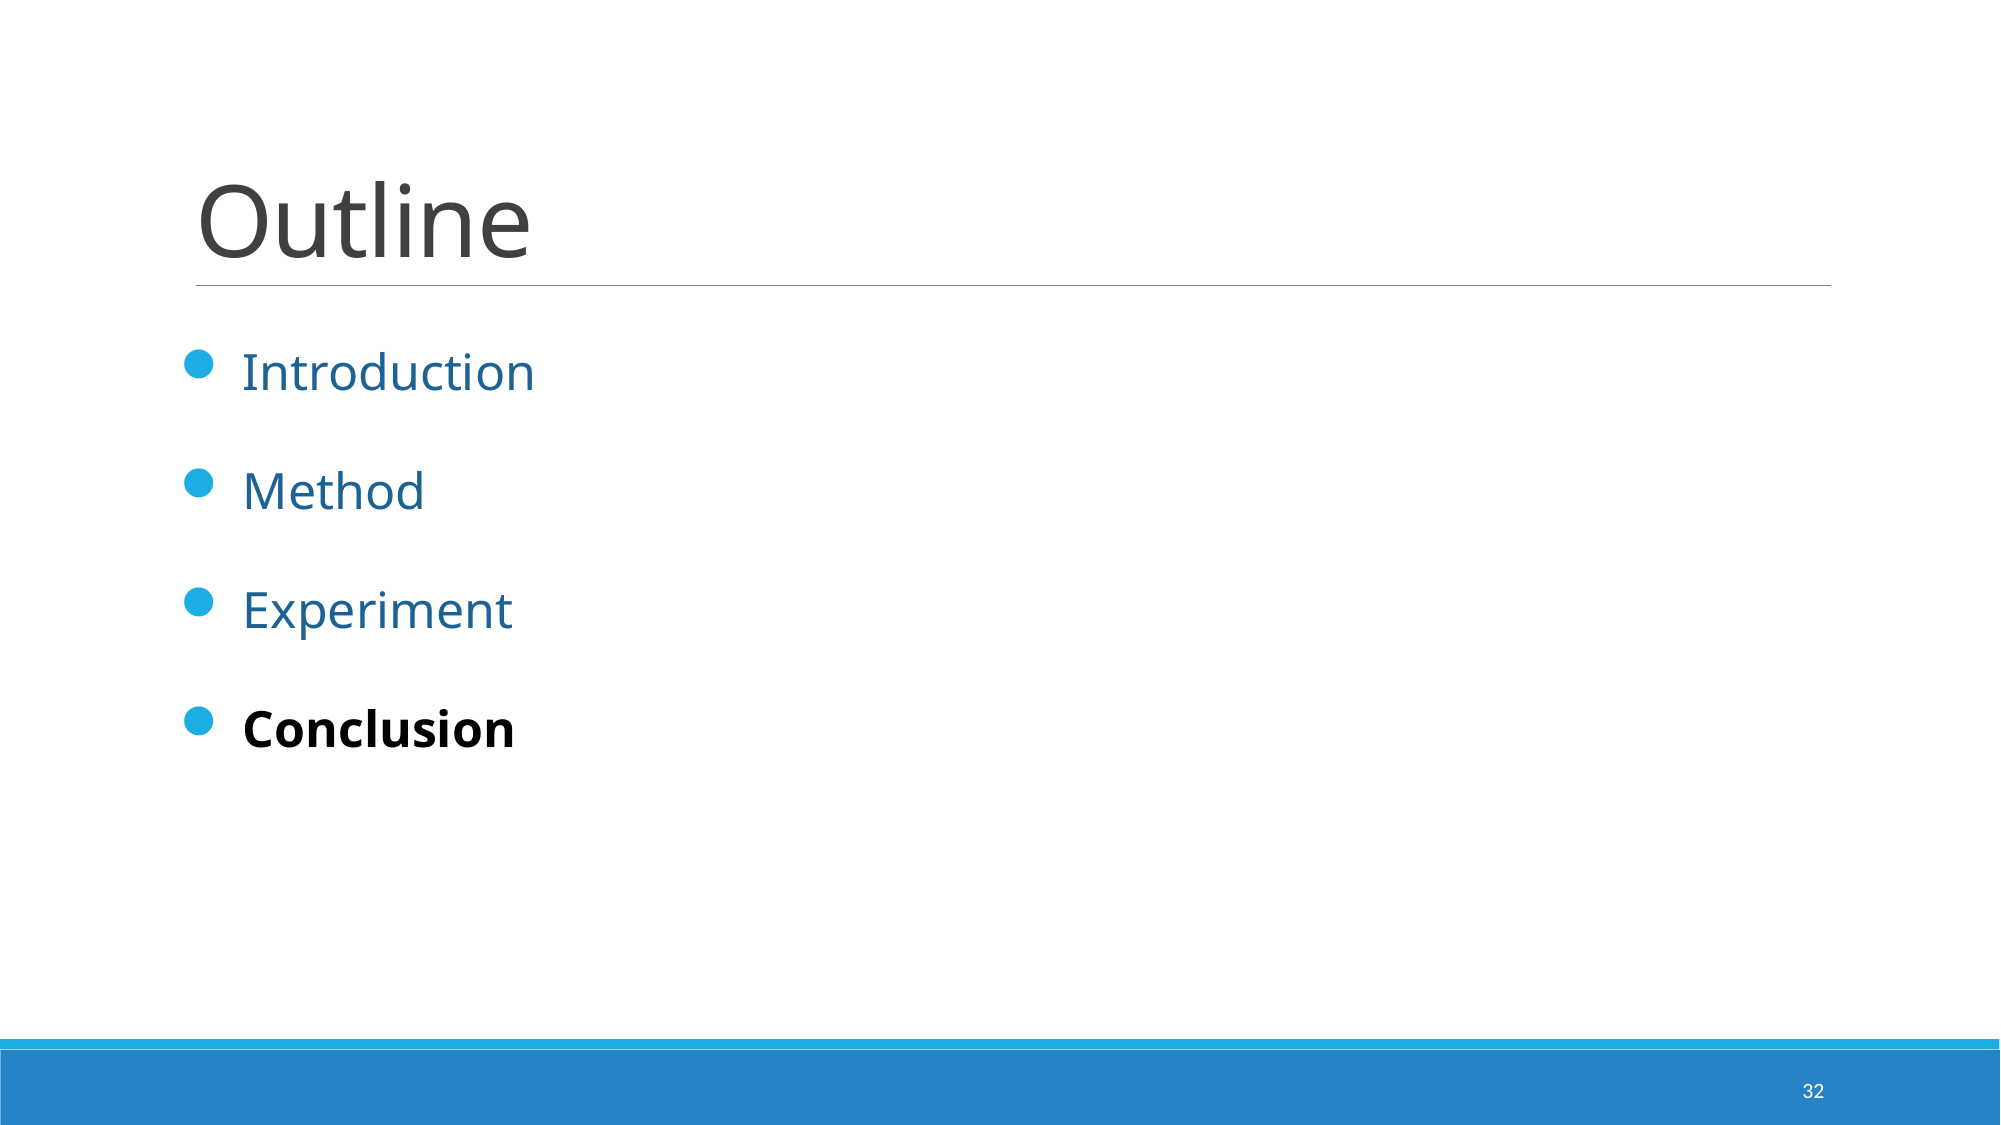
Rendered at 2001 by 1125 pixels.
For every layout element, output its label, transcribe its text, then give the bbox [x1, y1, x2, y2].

list Introduction Method Experiment Conclusion [180, 302, 1830, 1034]
slide_number 32 [1624, 1059, 1840, 1120]
title Outline [180, 47, 1830, 285]
